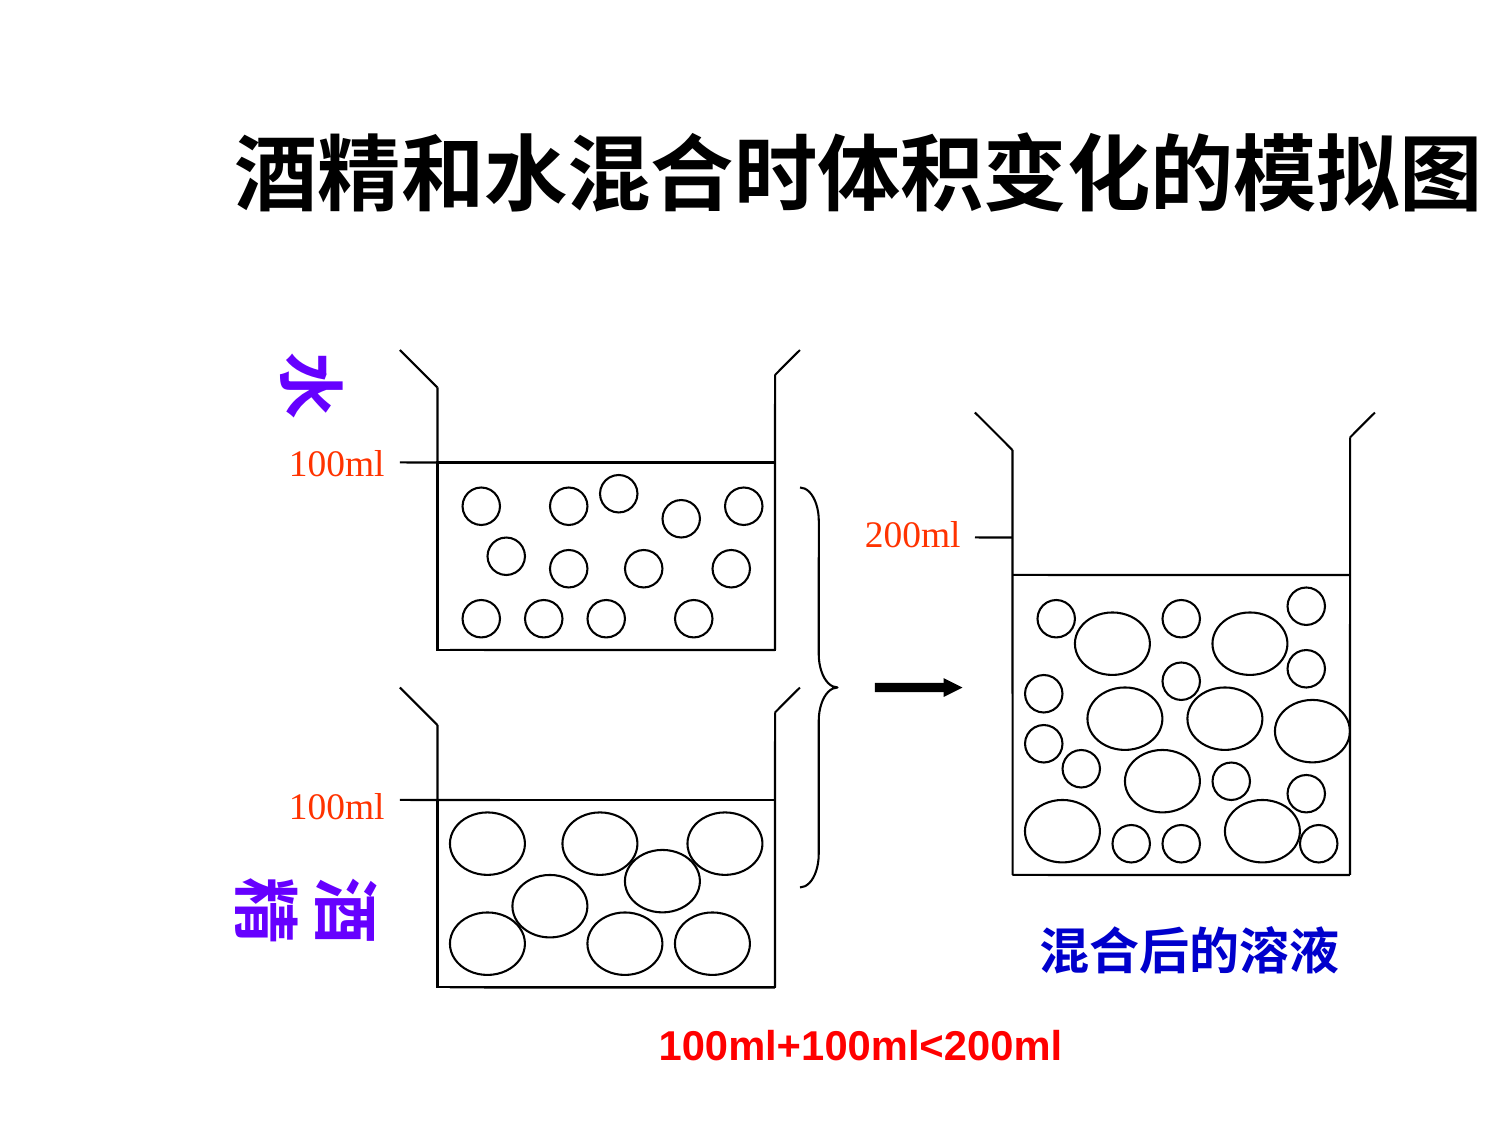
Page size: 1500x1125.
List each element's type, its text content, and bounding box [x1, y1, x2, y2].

text_box [525, 600, 563, 638]
text_box [438, 462, 775, 650]
text_box [675, 600, 713, 638]
text_box [624, 849, 700, 913]
text_box [462, 600, 501, 638]
text_box [800, 487, 838, 888]
text_box [1024, 799, 1100, 863]
text_box [1299, 825, 1338, 863]
text_box [1224, 799, 1300, 863]
text_box [1025, 725, 1063, 763]
text_box [1087, 687, 1163, 750]
text_box [1287, 650, 1326, 688]
text_box [512, 874, 588, 938]
text_box 酒精 [285, 862, 396, 1012]
text_box [462, 487, 501, 526]
text_box 100ml [274, 774, 400, 835]
text_box [562, 812, 638, 875]
text_box [587, 600, 625, 638]
text_box [712, 549, 751, 588]
text_box [1287, 774, 1326, 813]
text_box [1025, 675, 1063, 713]
text_box [1212, 612, 1288, 675]
text_box [1162, 825, 1201, 863]
text_box [1062, 750, 1101, 788]
text_box [1037, 600, 1075, 638]
text_box [687, 812, 763, 875]
text_box [662, 500, 700, 538]
text_box [487, 537, 526, 576]
text_box [1212, 762, 1251, 801]
text_box [624, 549, 663, 588]
text_box [449, 912, 525, 975]
title 酒精和水混合时体积变化的模拟图 [188, 50, 1500, 292]
text_box [674, 912, 750, 975]
text_box [874, 683, 963, 692]
text_box [1124, 749, 1200, 813]
text_box [1112, 825, 1150, 863]
text_box [725, 487, 763, 526]
text_box [587, 912, 663, 975]
text_box [600, 474, 638, 513]
text_box [549, 487, 588, 526]
text_box [449, 812, 525, 875]
text_box [1287, 587, 1326, 625]
text_box [549, 549, 588, 588]
text_box [438, 800, 775, 988]
text_box 水 [249, 337, 361, 419]
text_box 200ml [850, 502, 976, 562]
text_box 100ml+100ml<200ml [643, 1011, 1129, 1077]
text_box [1187, 687, 1263, 750]
text_box 100ml [274, 431, 400, 491]
text_box [1162, 662, 1201, 700]
text_box [1074, 612, 1150, 675]
text_box [1162, 600, 1201, 638]
text_box 混合后的溶液 [1024, 912, 1412, 988]
text_box [1274, 699, 1350, 763]
